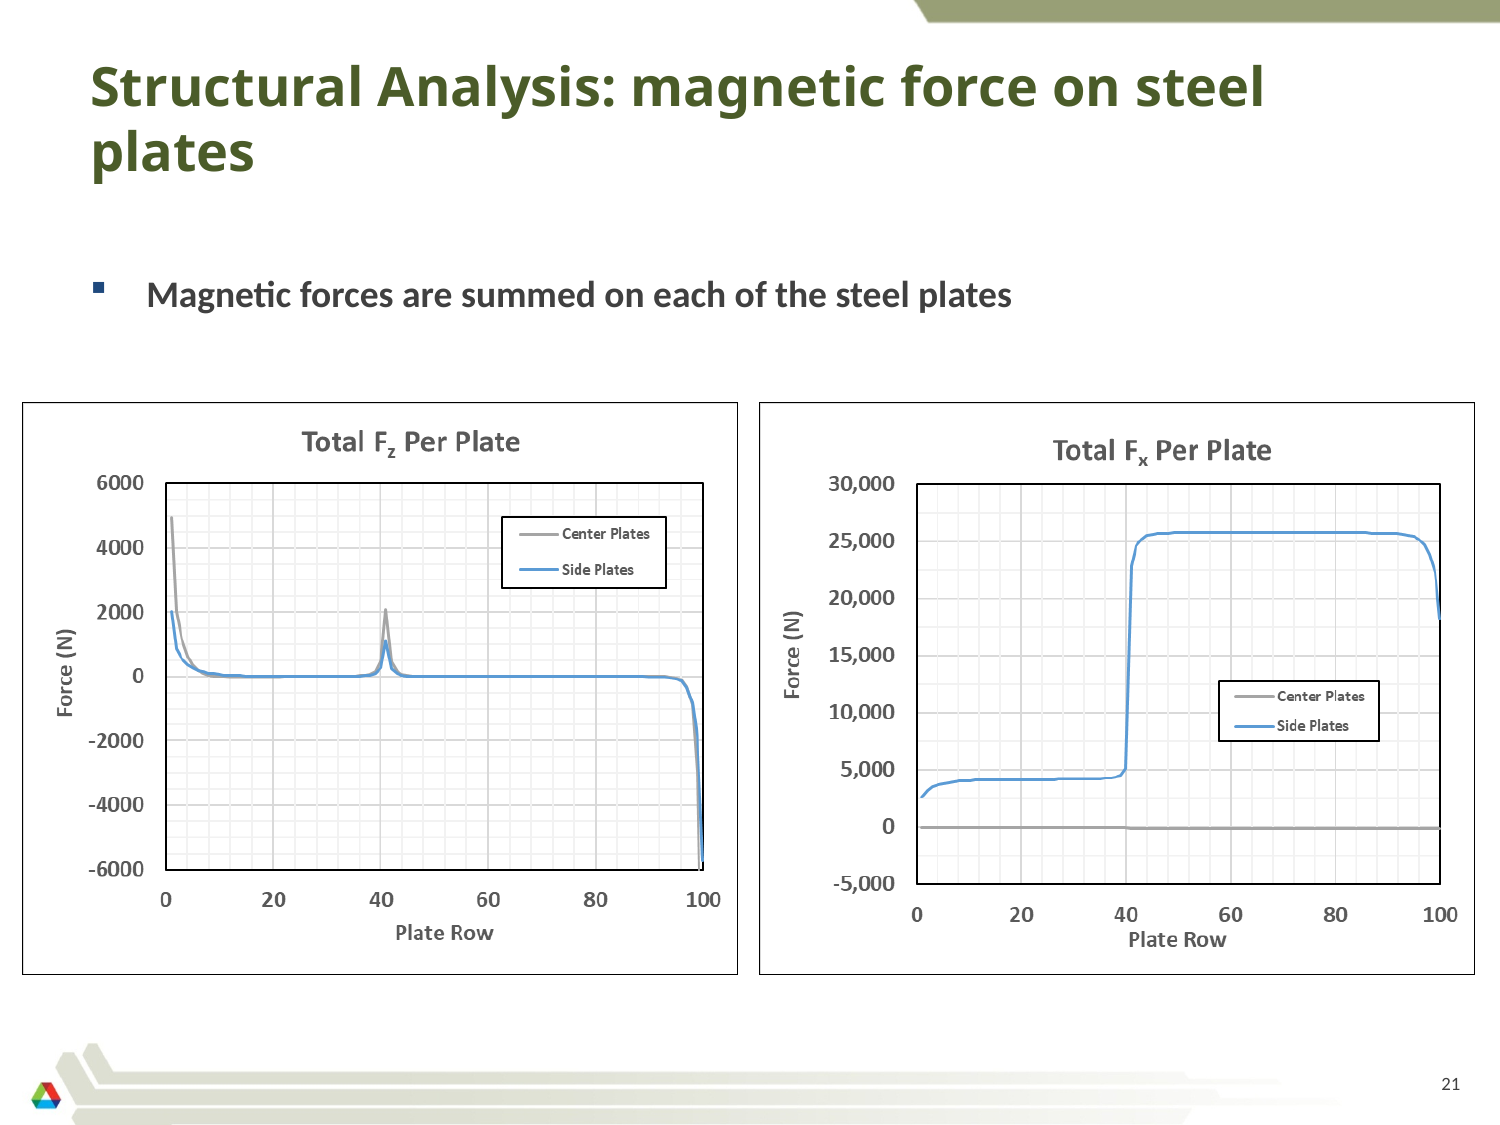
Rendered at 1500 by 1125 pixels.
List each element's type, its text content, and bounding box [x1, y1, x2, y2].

title Structural Analysis: magnetic force on steel plates [75, 45, 1425, 233]
picture [0, 0, 1500, 24]
picture [22, 402, 738, 976]
slide_number 21 [1412, 1064, 1476, 1125]
list Magnetic forces are summed on each of the steel plates [75, 262, 1425, 350]
picture [0, 1037, 1500, 1125]
picture [759, 402, 1476, 976]
